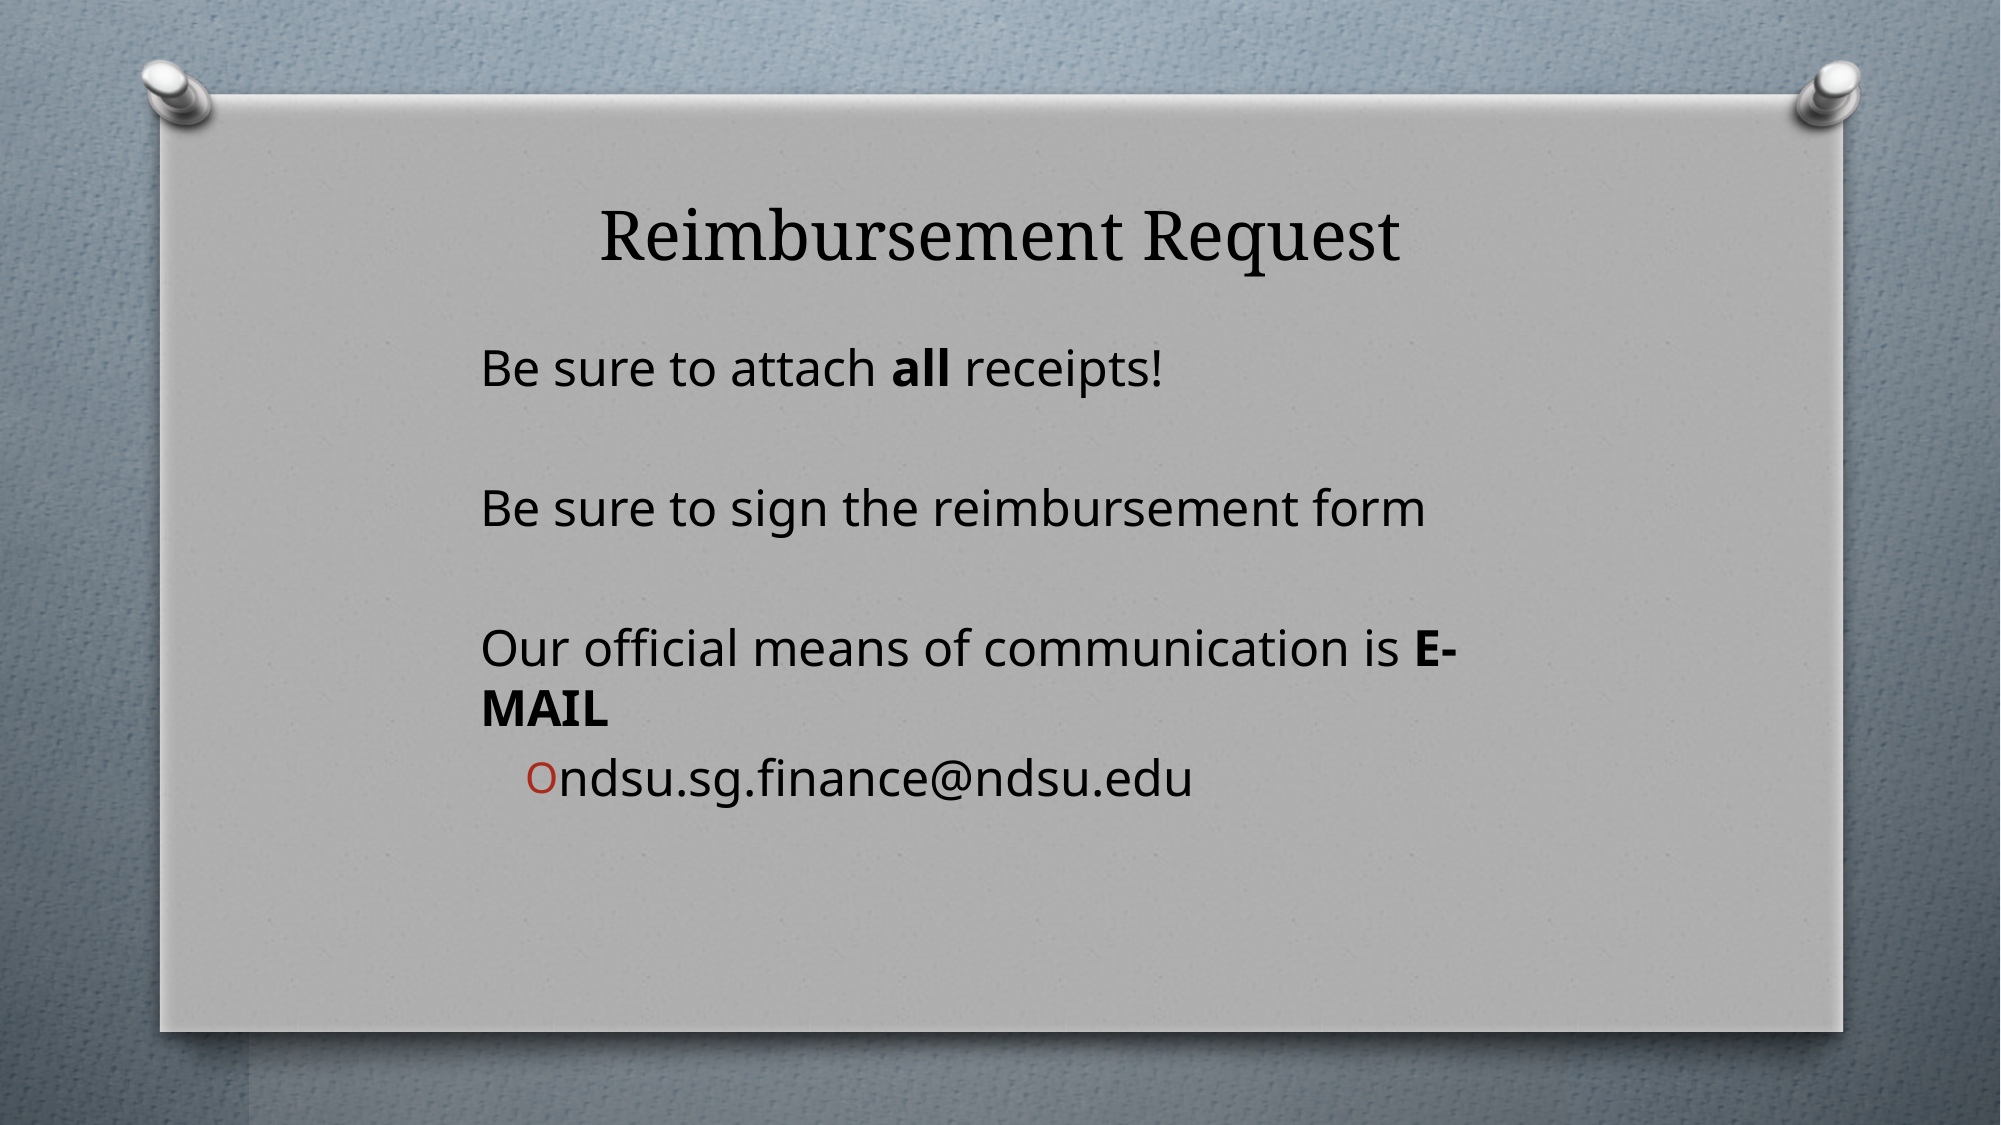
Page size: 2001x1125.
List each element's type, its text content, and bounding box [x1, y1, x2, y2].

title Reimbursement Request [239, 134, 1763, 332]
list Be sure to attach all receipts! Be sure to sign the reimbursement form Our official means of communication is E-MAIL ndsu.sg.finance@ndsu.edu [464, 329, 1537, 853]
picture [1764, 30, 1911, 161]
picture [107, 24, 256, 158]
